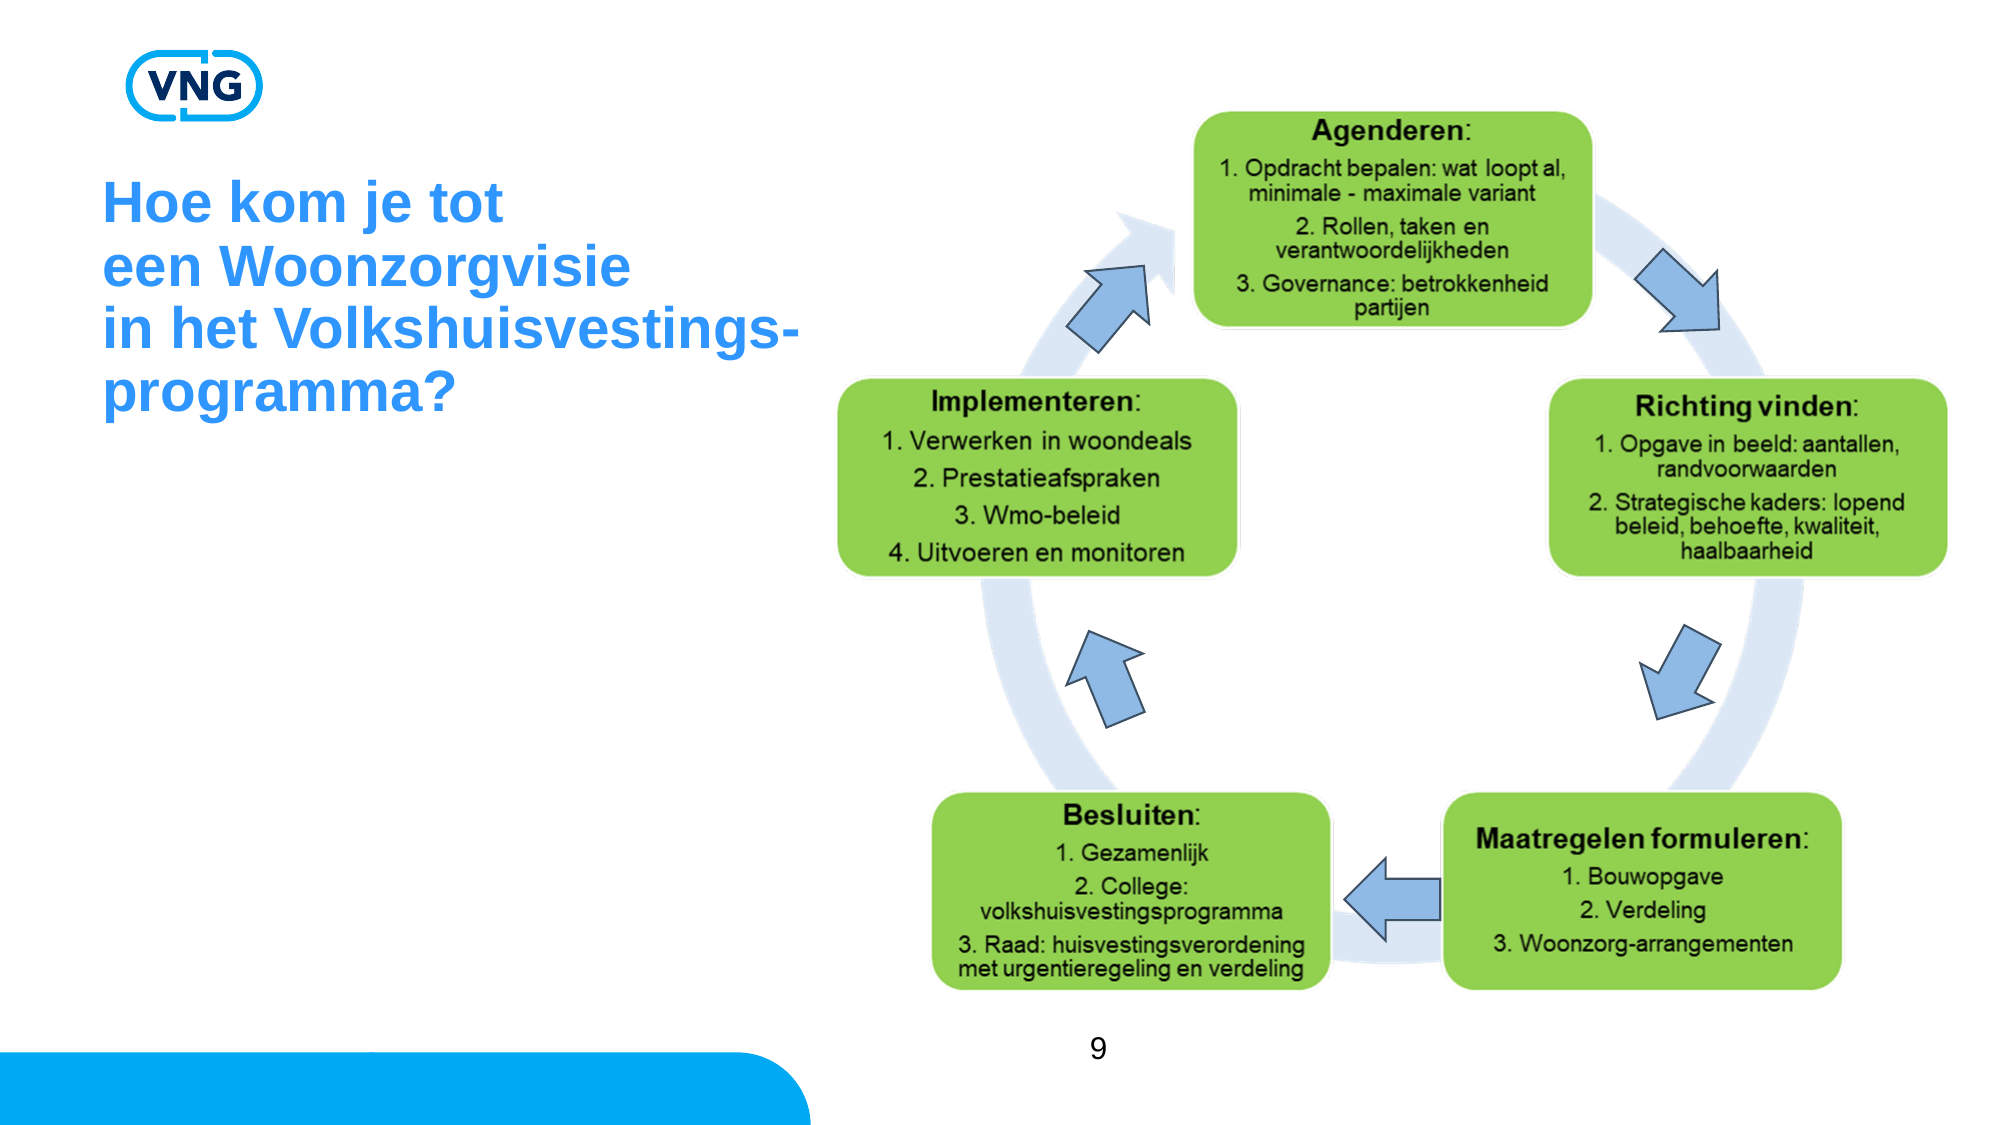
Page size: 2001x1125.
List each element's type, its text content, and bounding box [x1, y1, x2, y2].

title Hoe kom je tot een Woonzorgvisie in het Volkshuisvestings- programma? [102, 172, 799, 256]
picture [799, 104, 1986, 995]
picture [79, 0, 433, 202]
slide_number 9 [1074, 1020, 1897, 1074]
list [103, 256, 1802, 1021]
